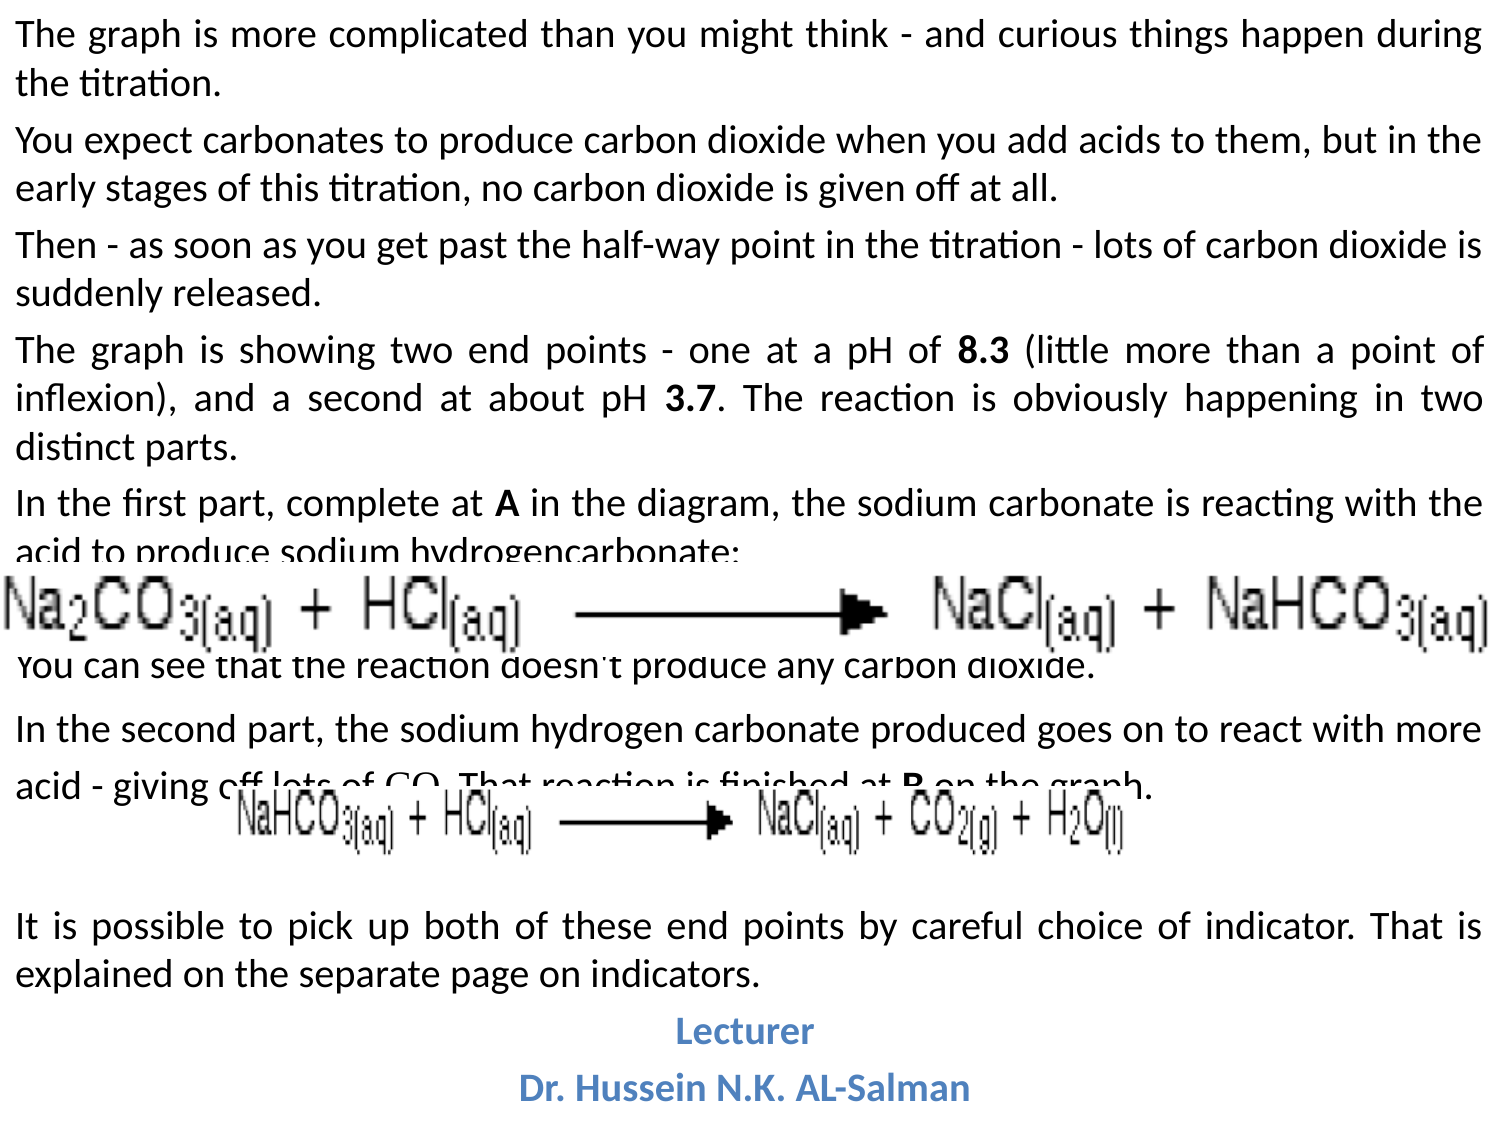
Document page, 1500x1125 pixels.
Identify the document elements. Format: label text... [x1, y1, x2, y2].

picture [0, 562, 1500, 658]
picture [229, 786, 1134, 858]
list The graph is more complicated than you might think - and curious things happen during the titration. You expect carbonates to produce carbon dioxide when you add acids to them, but in the early stages of this titration, no carbon dioxide is given off at all. Then - as soon as you get past the half-way point in the titration - lots of carbon dioxide is suddenly released. The graph is showing two end points - one at a pH of 8.3 (little more than a point of inflexion), and a second at about pH 3.7. The reaction is obviously happening in two distinct parts. In the first part, complete at A in the diagram, the sodium carbonate is reacting with the acid to produce sodium hydrogencarbonate: You can see that the reaction doesn't produce any carbon dioxide. In the second part, the sodium hydrogen carbonate produced goes on to react with more acid - giving off lots of CO2 That reaction is finished at B on the graph. It is possible to pick up both of these end points by careful choice of indicator. That is explained on the separate page on indicators. Lecturer Dr. Hussein N.K. AL-Salman [0, 0, 1500, 561]
list The graph is more complicated than you might think - and curious things happen during the titration. You expect carbonates to produce carbon dioxide when you add acids to them, but in the early stages of this titration, no carbon dioxide is given off at all. Then - as soon as you get past the half-way point in the titration - lots of carbon dioxide is suddenly released. The graph is showing two end points - one at a pH of 8.3 (little more than a point of inflexion), and a second at about pH 3.7. The reaction is obviously happening in two distinct parts. In the first part, complete at A in the diagram, the sodium carbonate is reacting with the acid to produce sodium hydrogencarbonate: You can see that the reaction doesn't produce any carbon dioxide. In the second part, the sodium hydrogen carbonate produced goes on to react with more acid - giving off lots of CO2 That reaction is finished at B on the graph. It is possible to pick up both of these end points by careful choice of indicator. That is explained on the separate page on indicators. Lecturer Dr. Hussein N.K. AL-Salman [0, 663, 1500, 1125]
